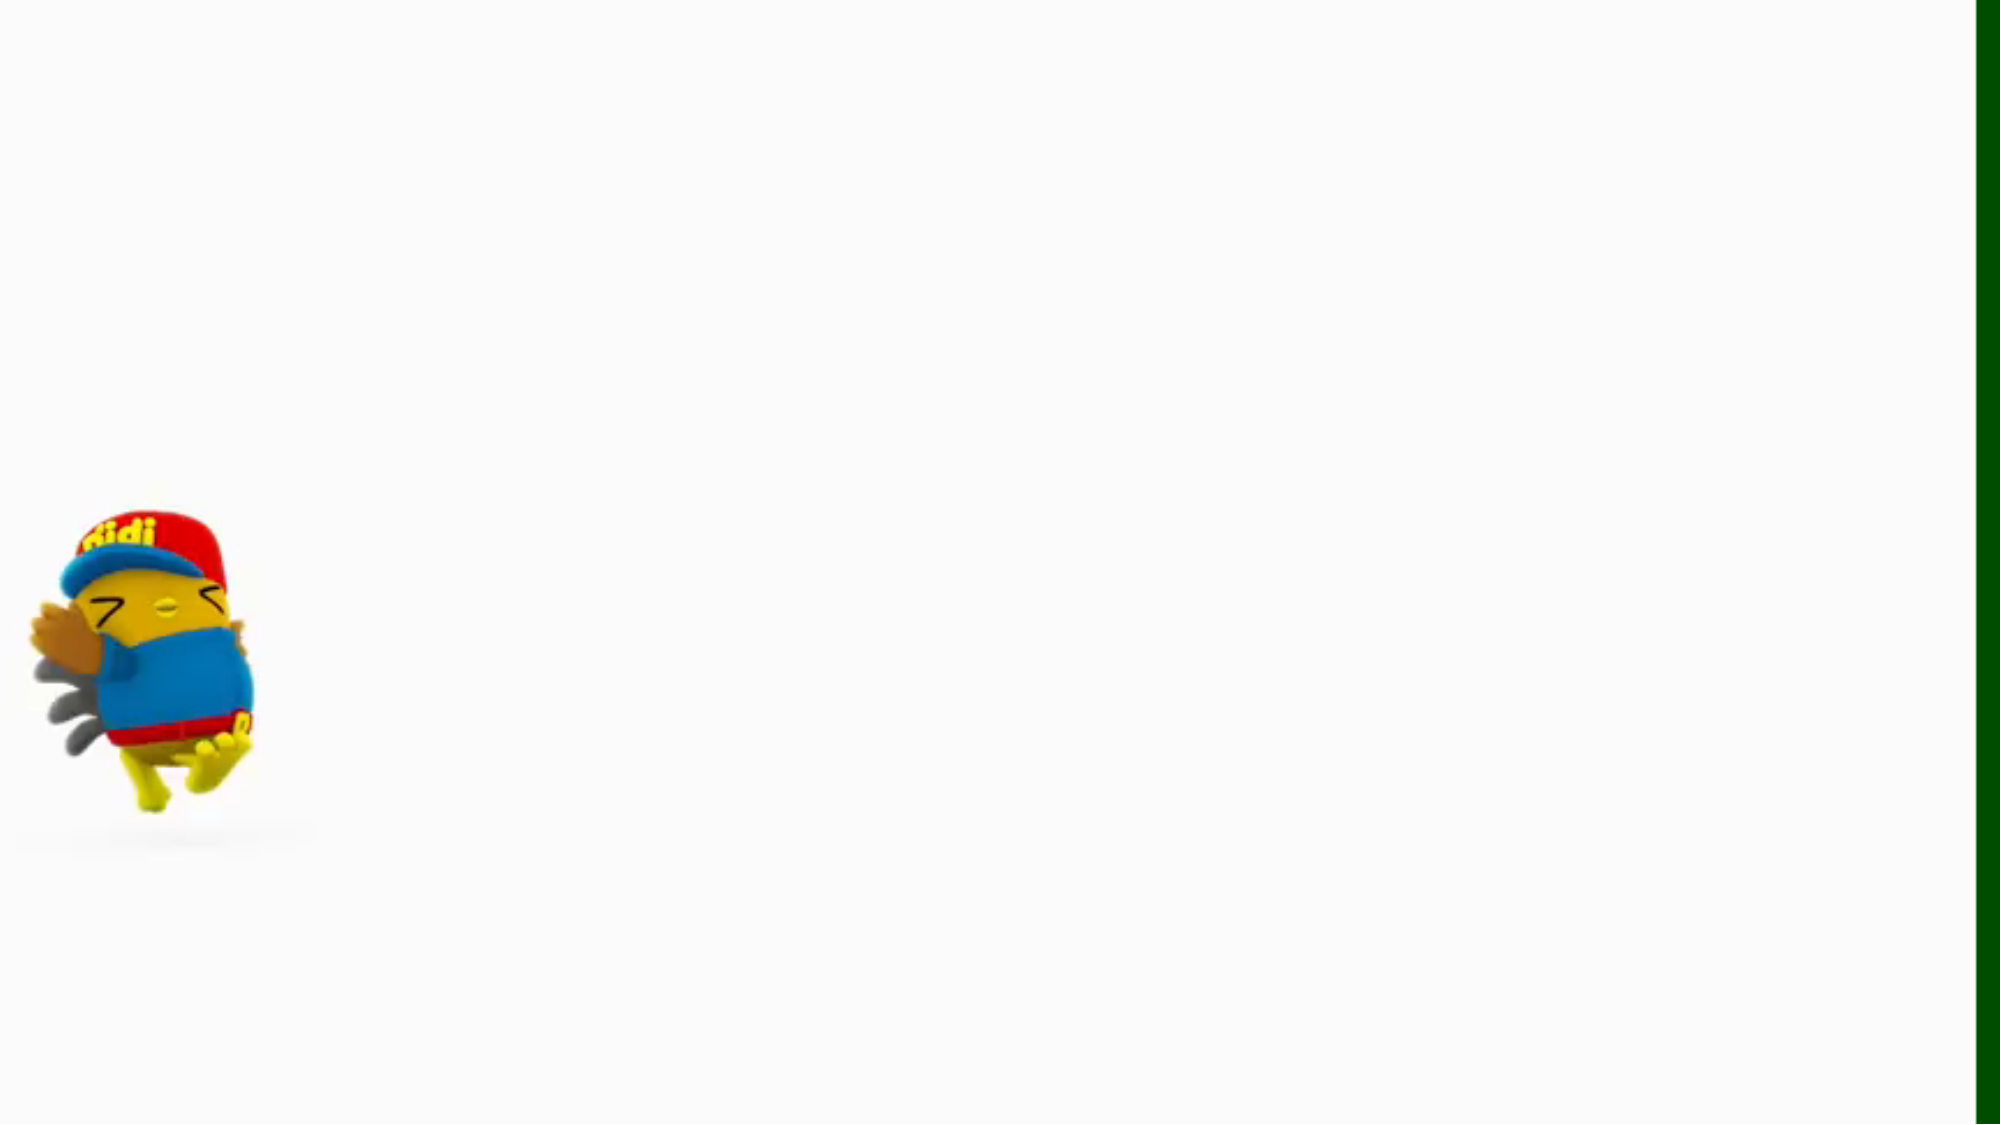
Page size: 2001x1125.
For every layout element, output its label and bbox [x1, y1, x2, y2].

text_box [0, 0, 2000, 1125]
